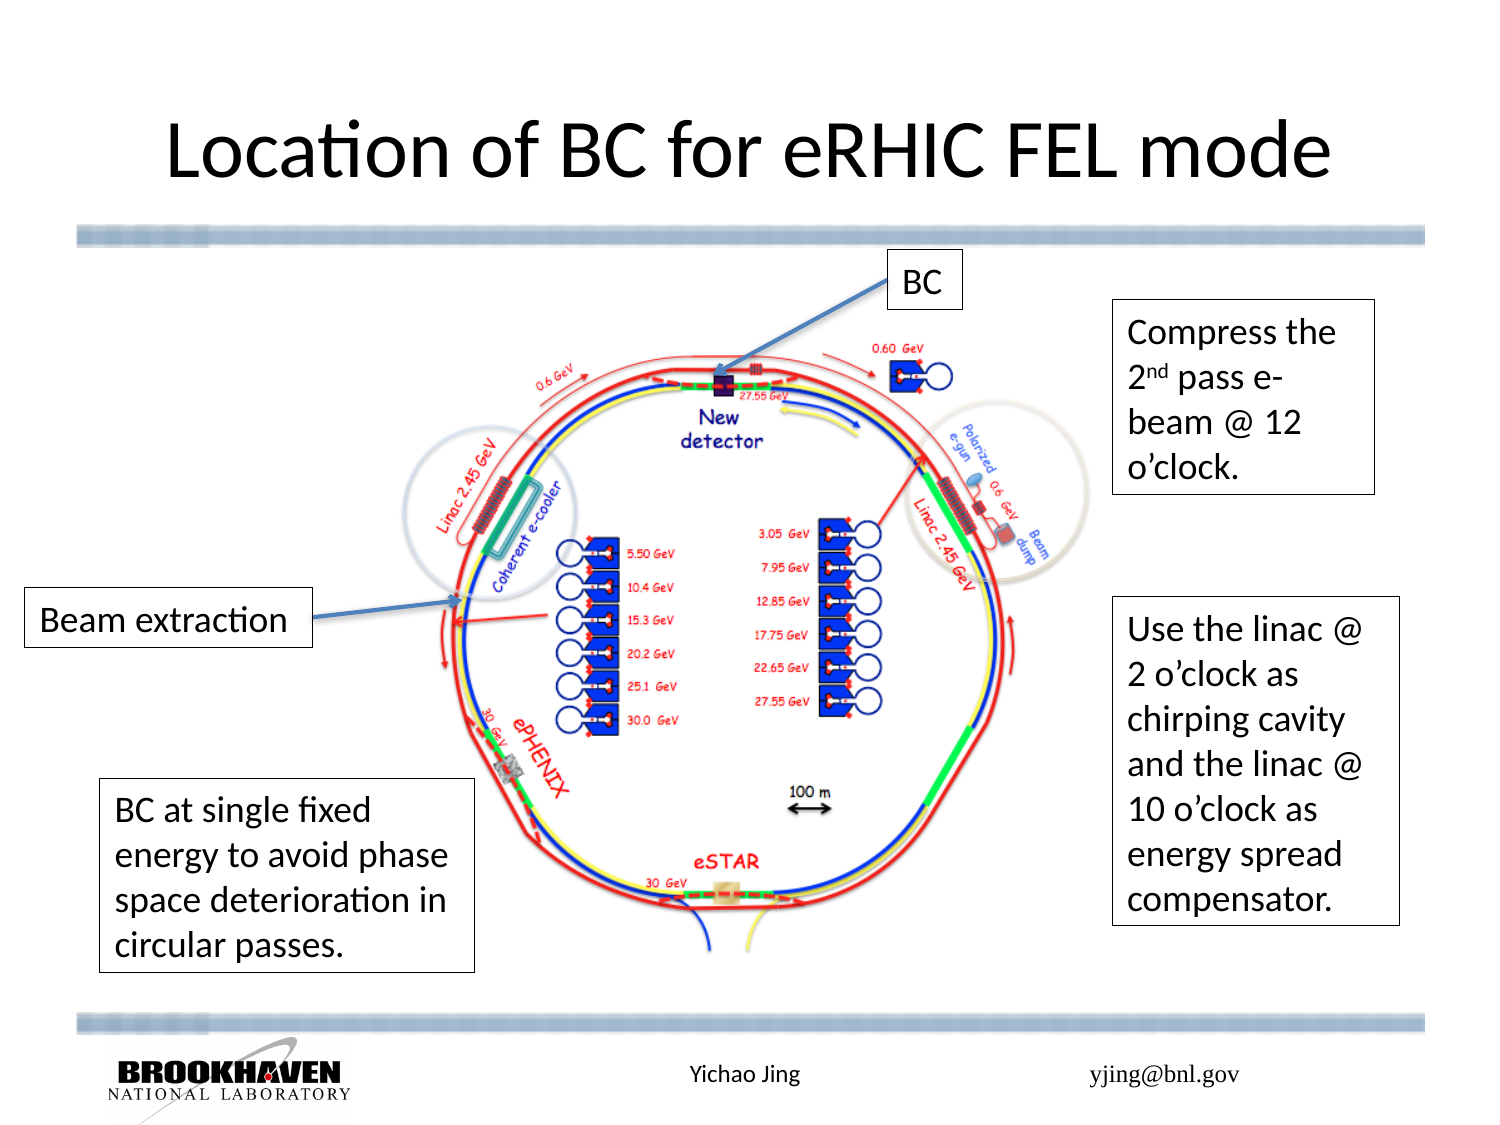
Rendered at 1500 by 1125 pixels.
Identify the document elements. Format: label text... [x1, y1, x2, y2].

text_box Compress the 2nd pass e- beam @ 12 o’clock. [1112, 299, 1375, 495]
text_box BC at single fixed energy to avoid phase space deterioration in circular passes. [99, 778, 475, 973]
text_box Yichao Jing [675, 1050, 938, 1095]
text_box BC [887, 257, 963, 310]
picture [387, 324, 1107, 956]
picture [74, 1012, 1426, 1036]
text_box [312, 599, 463, 618]
title Location of BC for eRHIC FEL mode [75, 50, 1425, 224]
text_box yjing@bnl.gov [1074, 1050, 1450, 1095]
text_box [108, 1037, 351, 1125]
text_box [712, 279, 888, 376]
picture [74, 224, 1426, 248]
text_box Beam extraction [24, 587, 313, 648]
text_box Use the linac @ 2 o’clock as chirping cavity and the linac @ 10 o’clock as energy spread compensator. [1112, 596, 1400, 926]
